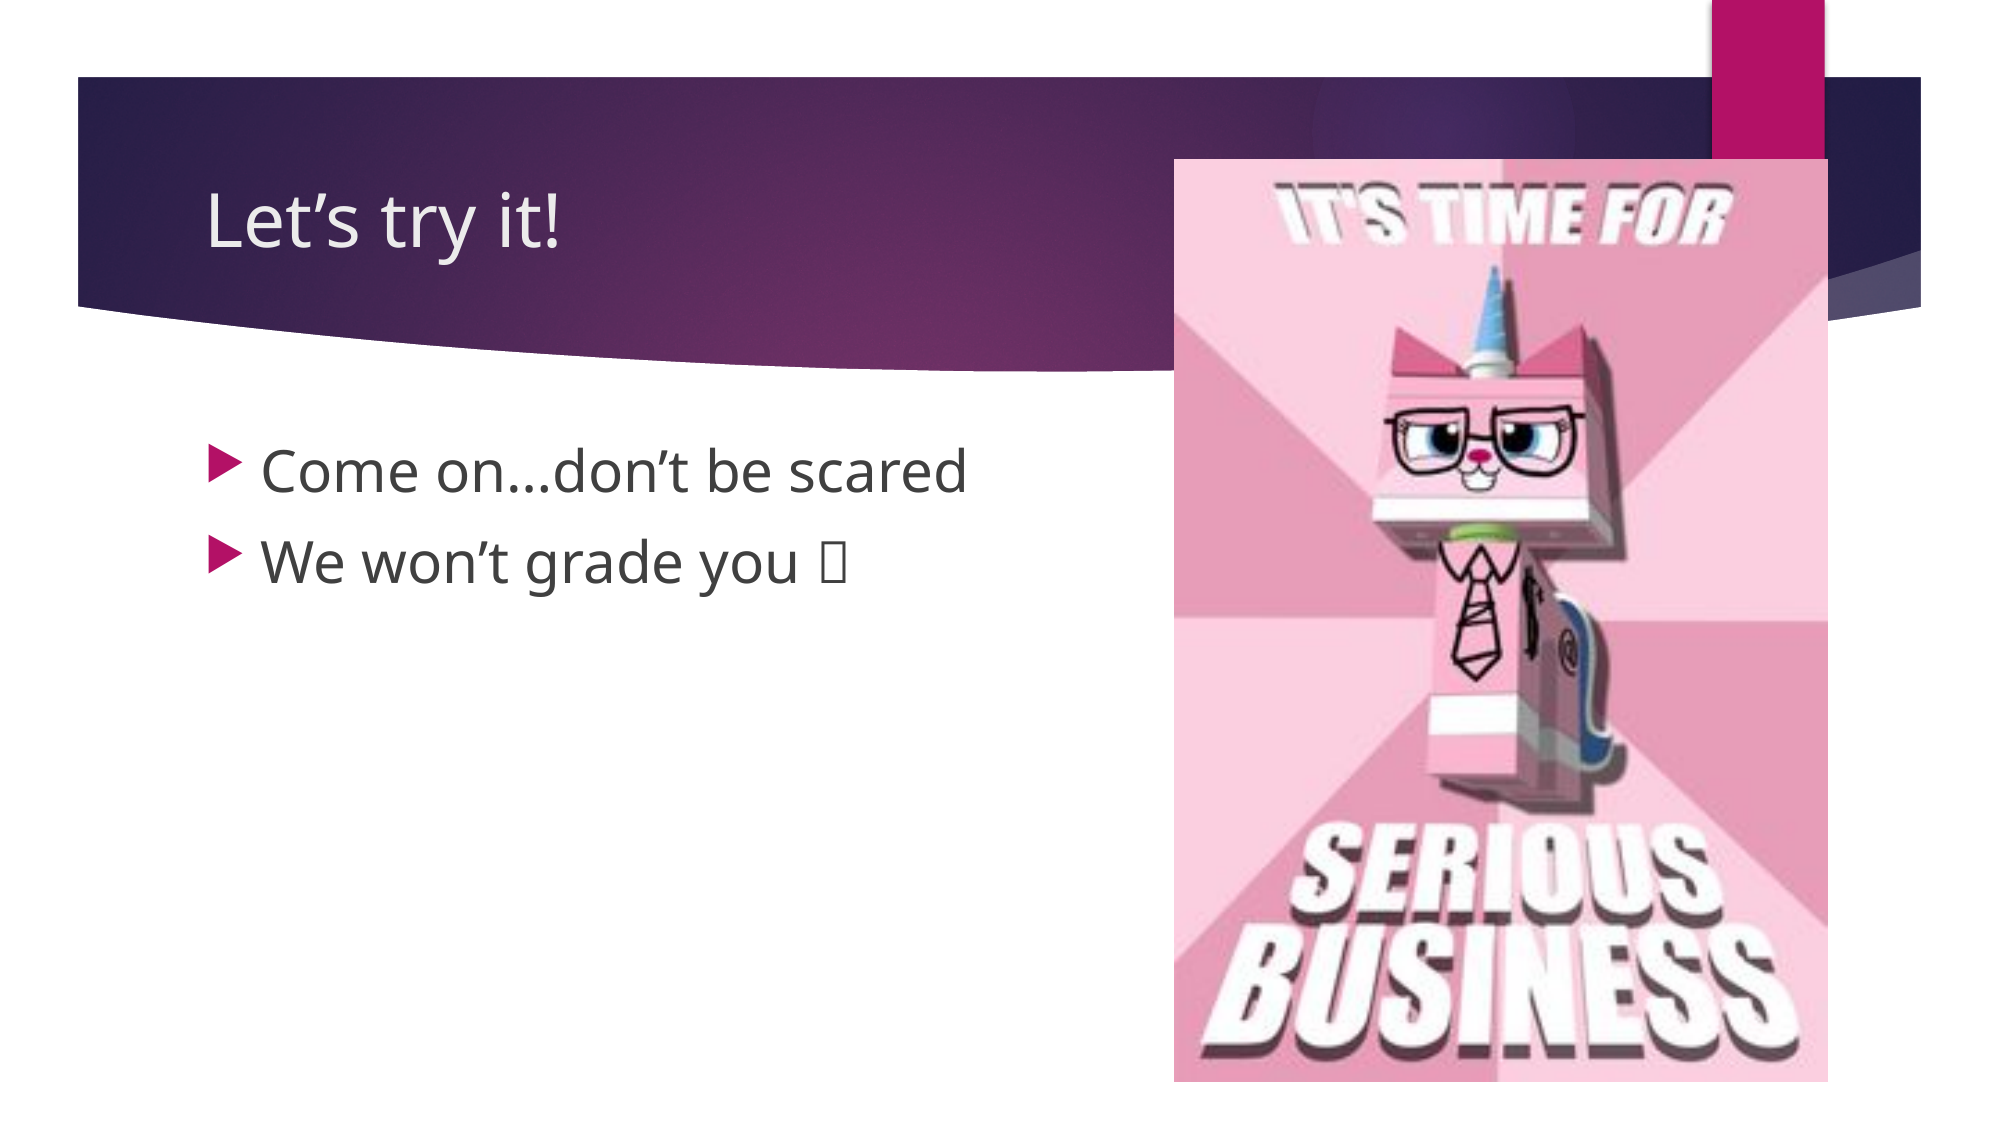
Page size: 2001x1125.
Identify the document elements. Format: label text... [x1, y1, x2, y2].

picture [1174, 159, 1829, 1083]
title Let’s try it! [189, 159, 1172, 276]
list Come on…don’t be scared We won’t grade you  [189, 427, 1168, 988]
